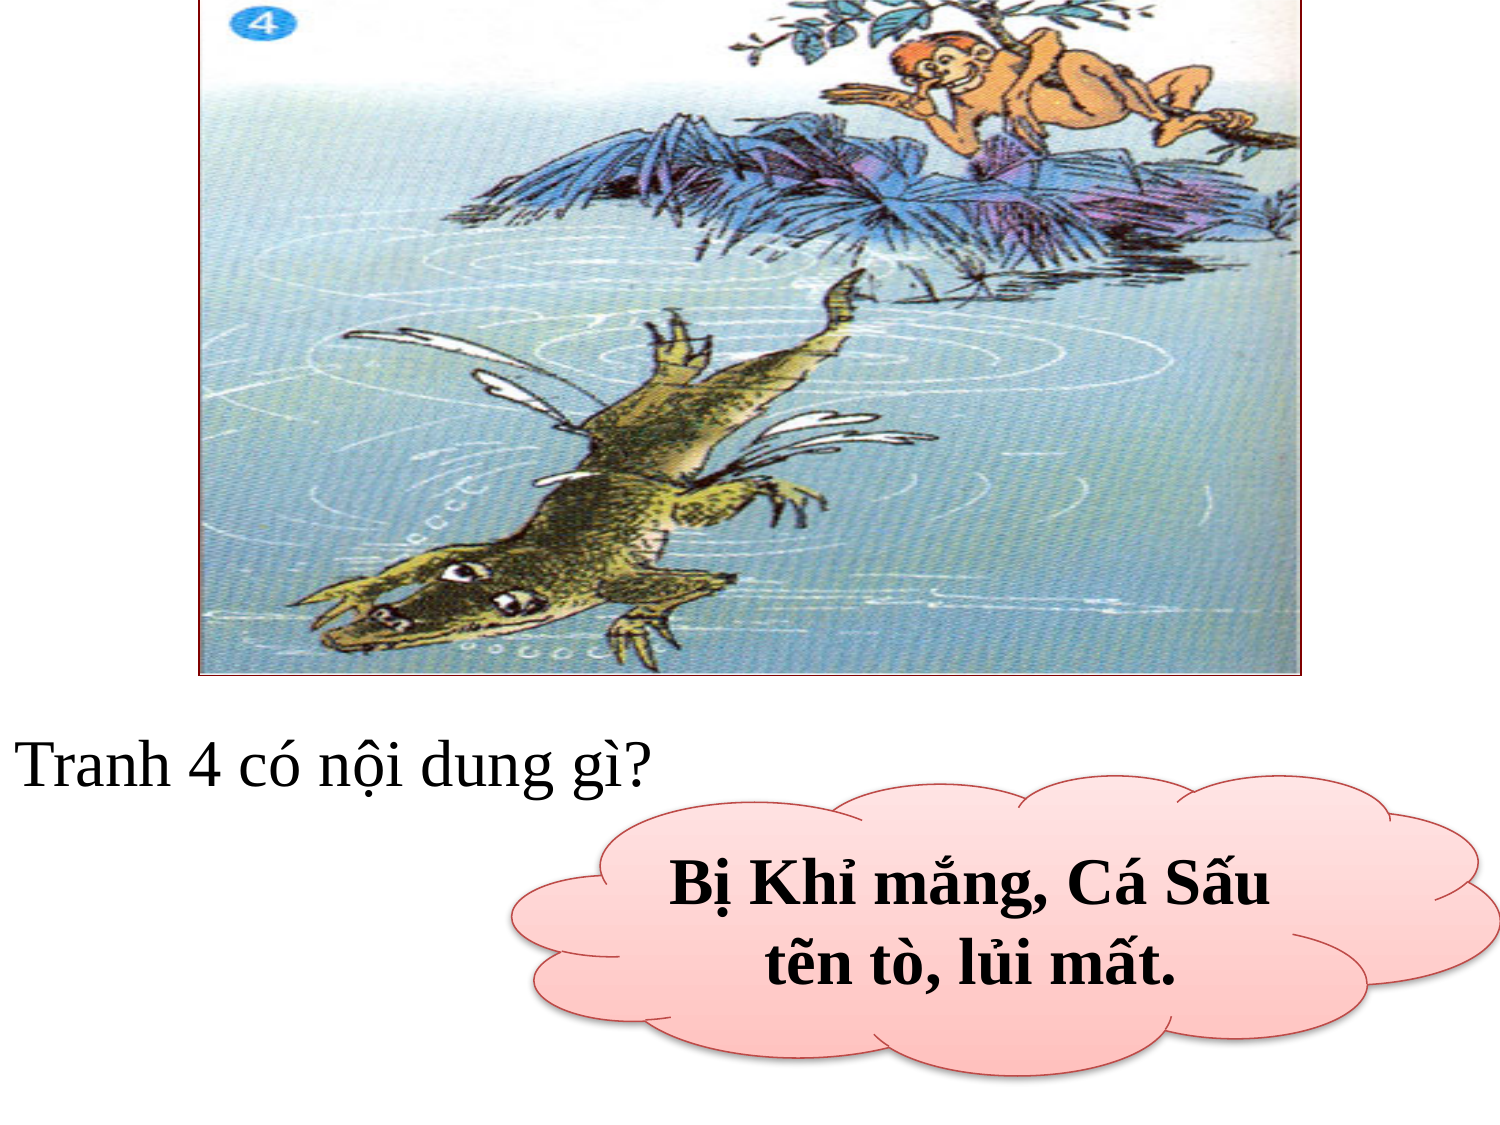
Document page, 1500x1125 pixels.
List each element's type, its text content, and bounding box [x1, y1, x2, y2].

picture [199, 0, 1301, 676]
text_box Tranh 4 có nội dung gì? [0, 712, 800, 808]
text_box Bị Khỉ mắng, Cá Sấu tẽn tò, lủi mất. [510, 775, 1500, 1077]
